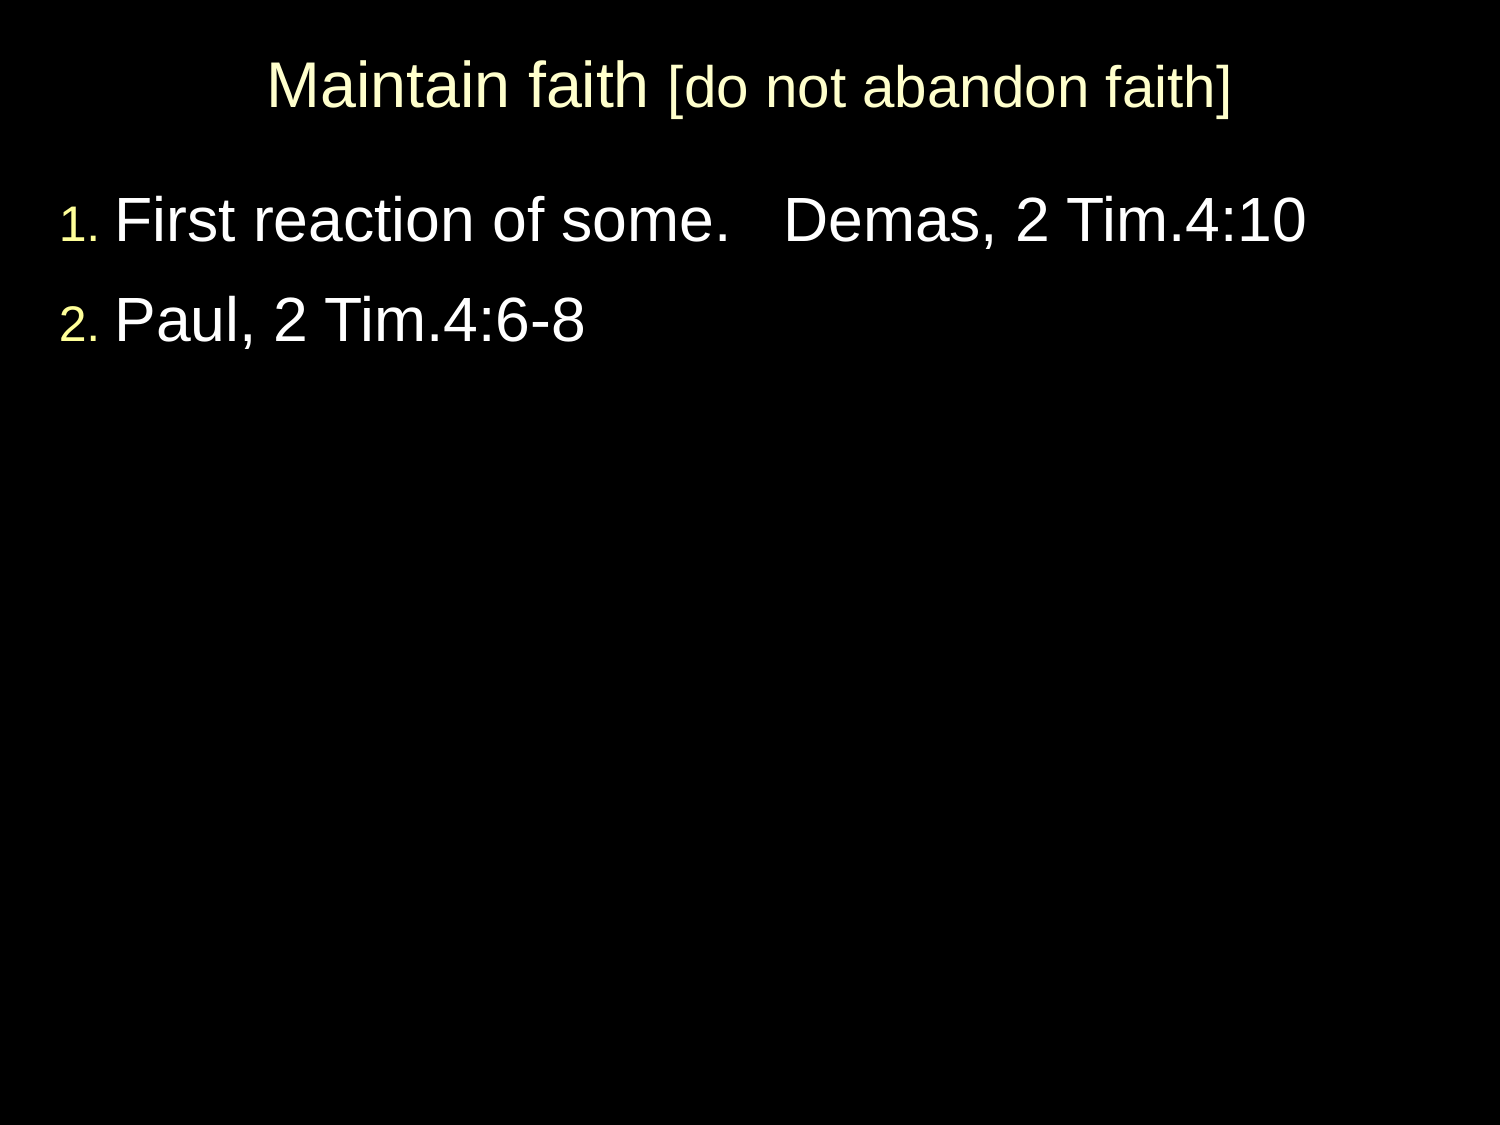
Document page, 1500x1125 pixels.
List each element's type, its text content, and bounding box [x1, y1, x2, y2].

title Maintain faith [do not abandon faith] [43, 0, 1457, 164]
list 1. First reaction of some. Demas, 2 Tim.4:10 2. Paul, 2 Tim.4:6-8 [43, 171, 1457, 1047]
